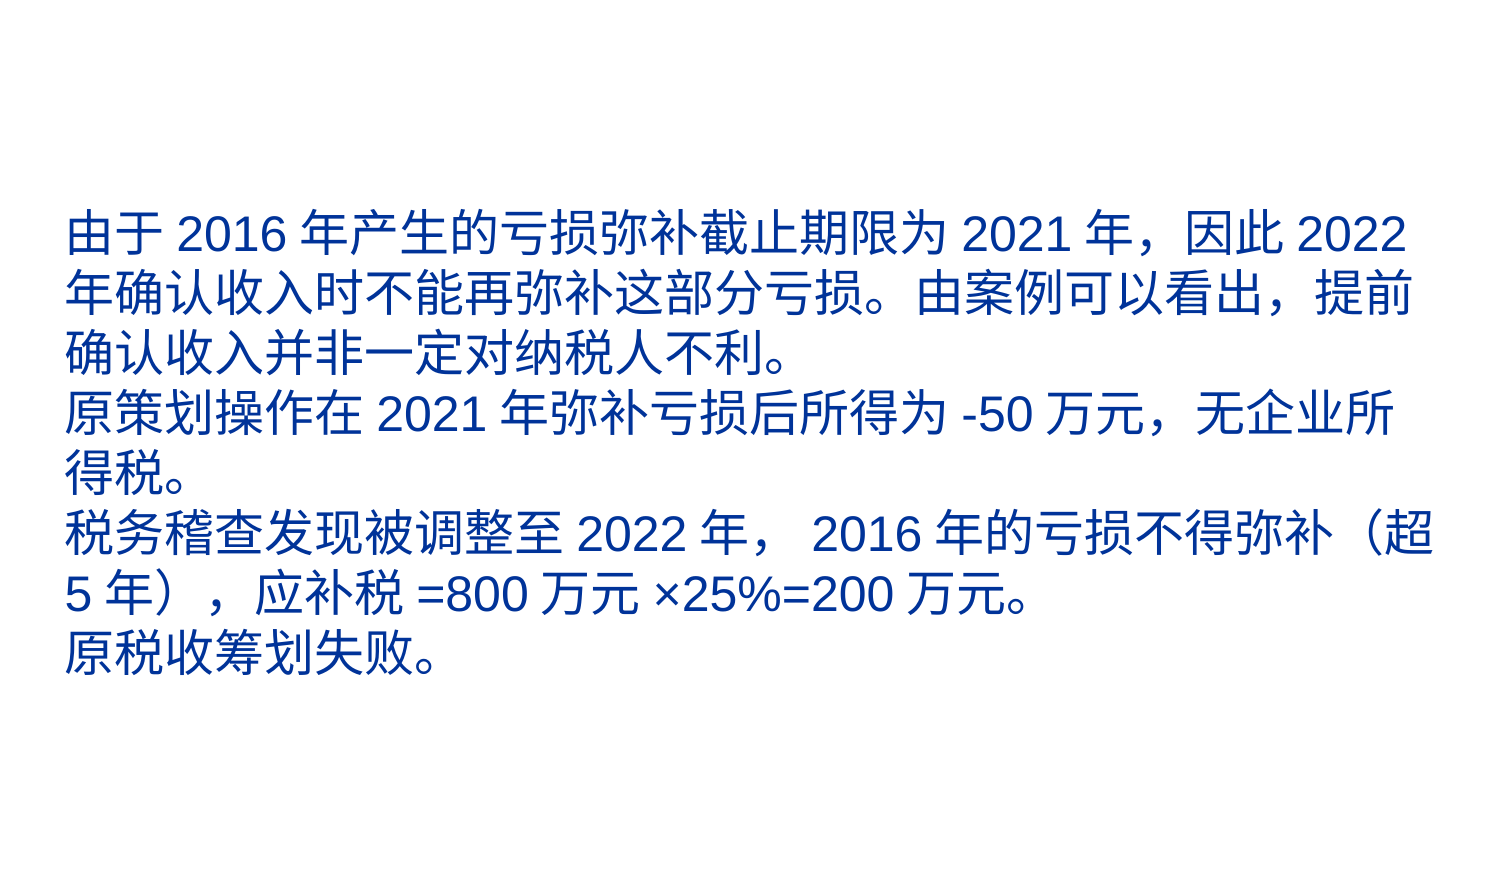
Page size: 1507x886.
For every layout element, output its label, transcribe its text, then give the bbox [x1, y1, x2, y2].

title 由于2016年产生的亏损弥补截止期限为2021年，因此2022年确认收入时不能再弥补这部分亏损。由案例可以看出，提前确认收入并非一定对纳税人不利。 原策划操作在2021年弥补亏损后所得为-50万元，无企业所得税。 税务稽查发现被调整至2022年，2016年的亏损不得弥补（超5年），应补税=800万元×25%=200万元。 原税收筹划失败。 [49, 78, 1457, 805]
